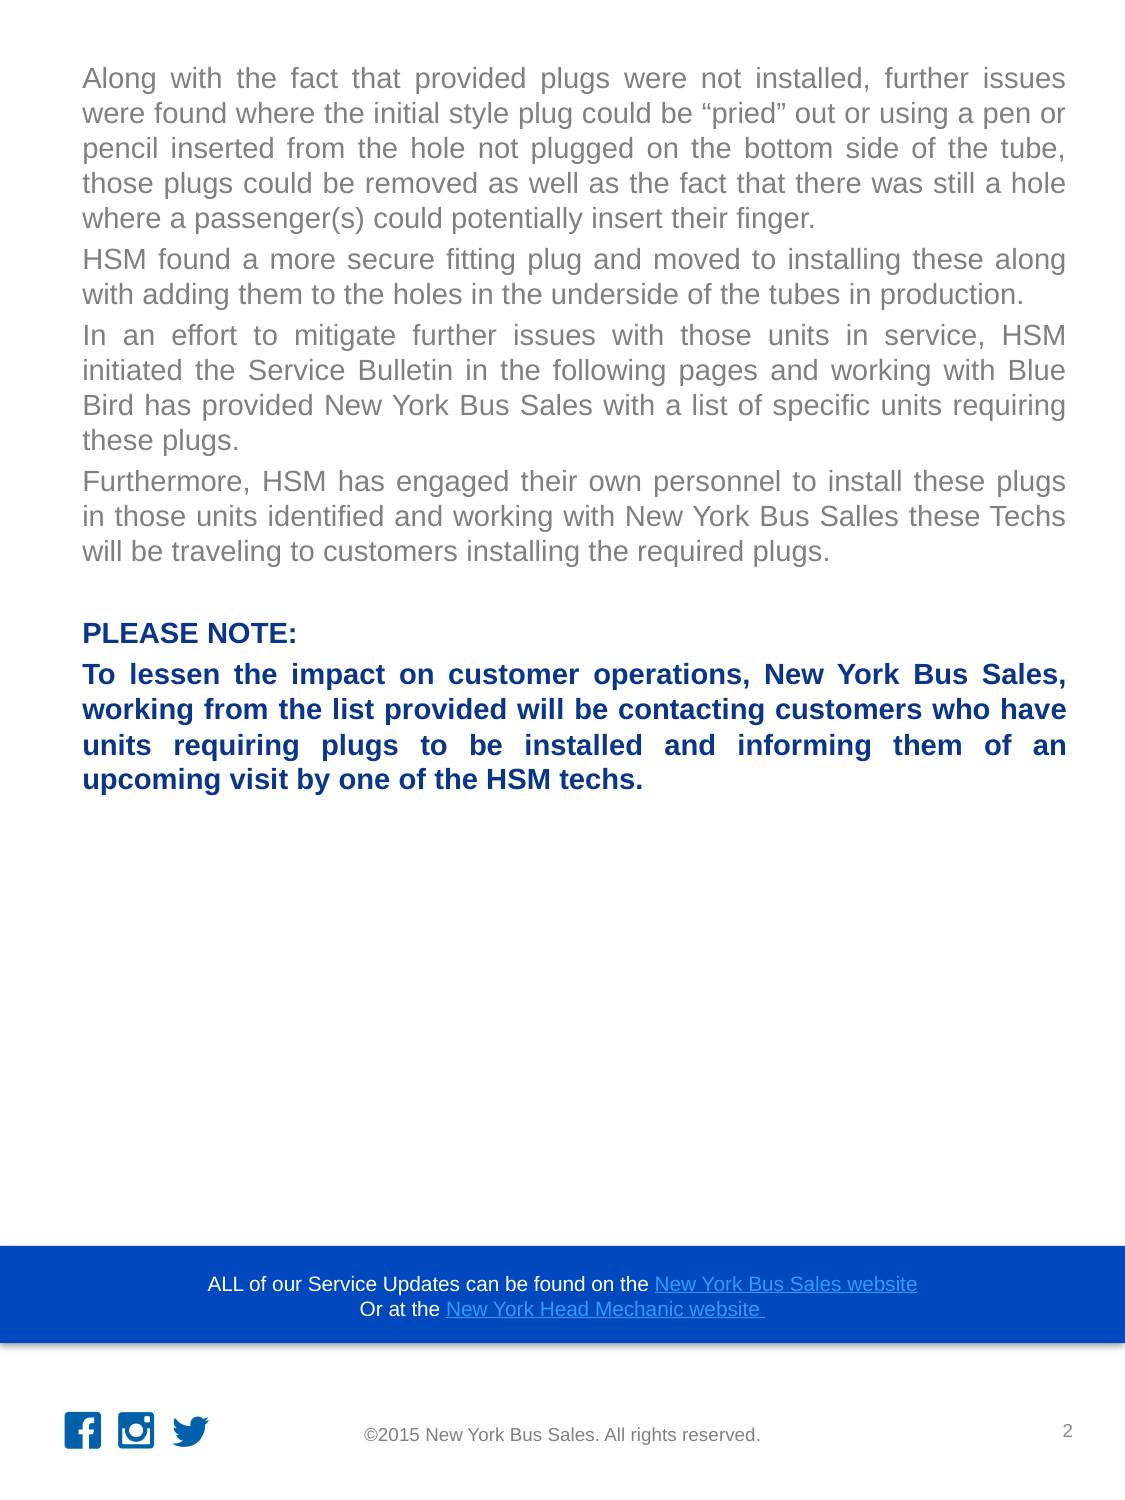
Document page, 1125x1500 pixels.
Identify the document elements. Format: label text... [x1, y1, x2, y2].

slide_number 2 [824, 1405, 1087, 1455]
picture [56, 1405, 216, 1455]
text_box Along with the fact that provided plugs were not installed, further issues were found where the initial style plug could be “pried” out or using a pen or pencil inserted from the hole not plugged on the bottom side of the tube, those plugs could be removed as well as the fact that there was still a hole where a passenger(s) could potentially insert their finger. HSM found a more secure fitting plug and moved to installing these along with adding them to the holes in the underside of the tubes in production. In an effort to mitigate further issues with those units in service, HSM initiated the Service Bulletin in the following pages and working with Blue Bird has provided New York Bus Sales with a list of specific units requiring these plugs. Furthermore, HSM has engaged their own personnel to install these plugs in those units identified and working with New York Bus Salles these Techs will be traveling to customers installing the required plugs. PLEASE NOTE: To lessen the impact on customer operations, New York Bus Sales, working from the list provided will be contacting customers who have units requiring plugs to be installed and informing them of an upcoming visit by one of the HSM techs. [68, 52, 1082, 1184]
